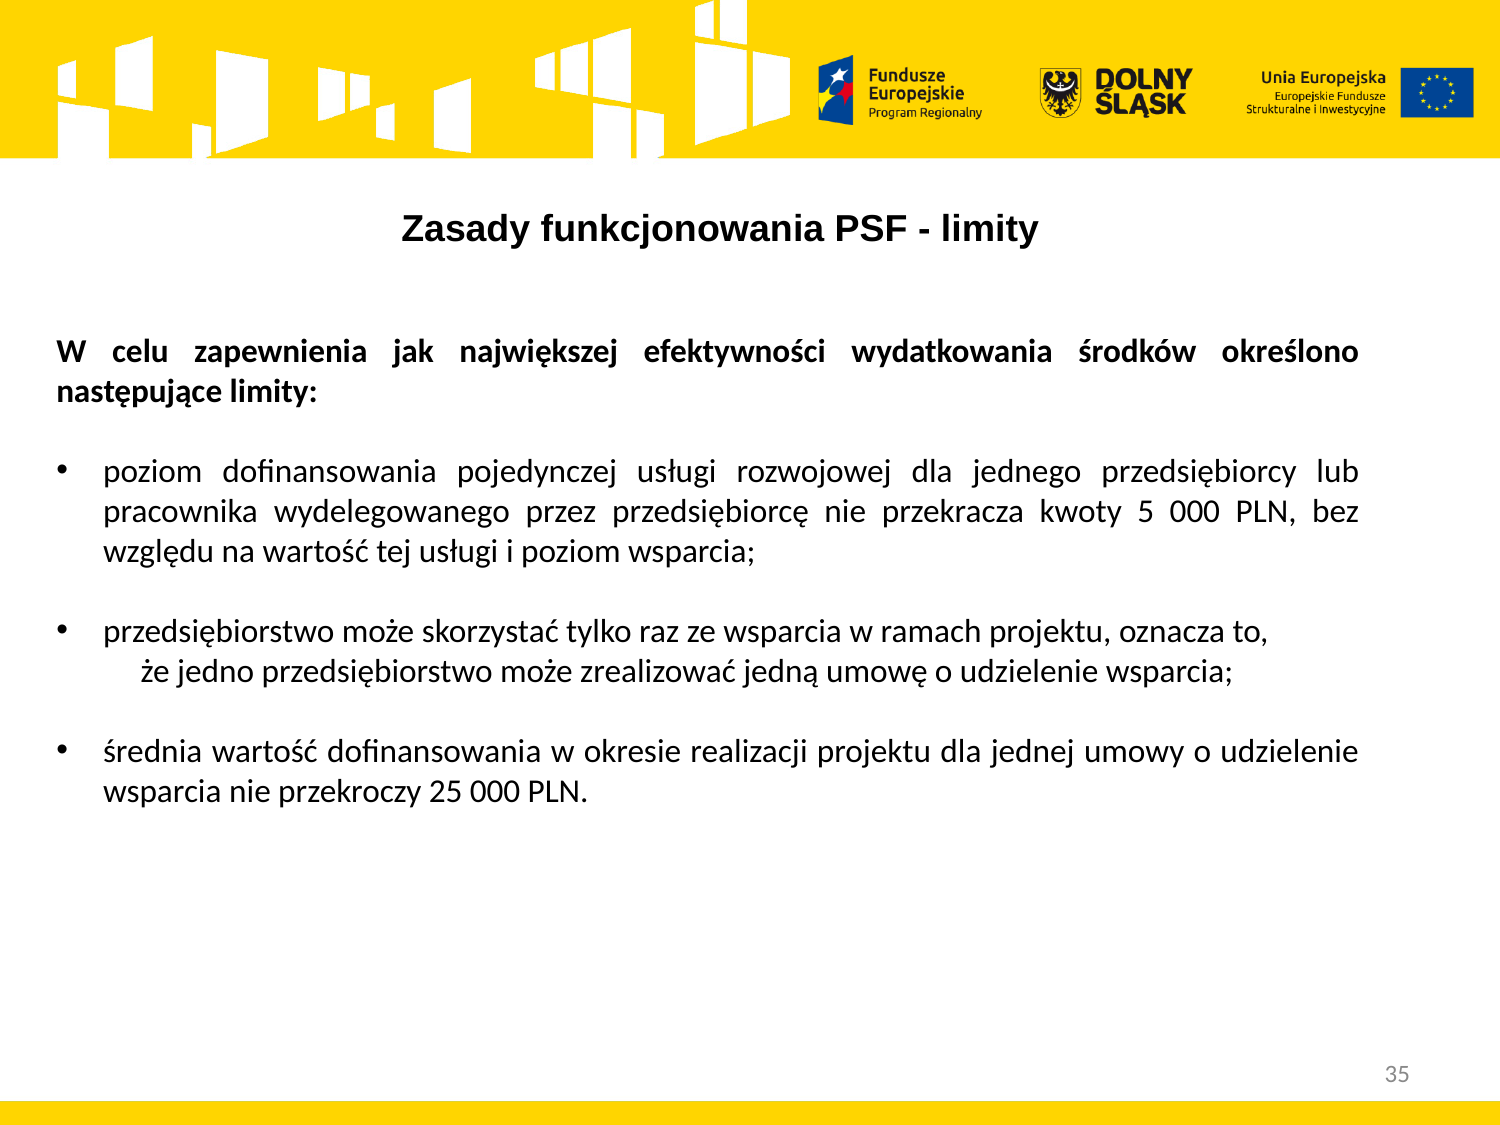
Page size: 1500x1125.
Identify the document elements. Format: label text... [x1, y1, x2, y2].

picture [0, 0, 1500, 1125]
slide_number 35 [1074, 1042, 1425, 1103]
text_box Zasady funkcjonowania PSF - limity [64, 196, 1376, 256]
text_box W celu zapewnienia jak największej efektywności wydatkowania środków określono następujące limity: poziom dofinansowania pojedynczej usługi rozwojowej dla jednego przedsiębiorcy lub pracownika wydelegowanego przez przedsiębiorcę nie przekracza kwoty 5 000 PLN, bez względu na wartość tej usługi i poziom wsparcia; przedsiębiorstwo może skorzystać tylko raz ze wsparcia w ramach projektu, oznacza to, że jedno przedsiębiorstwo może zrealizować jedną umowę o udzielenie wsparcia; średnia wartość dofinansowania w okresie realizacji projektu dla jednej umowy o udzielenie wsparcia nie przekroczy 25 000 PLN. [41, 322, 1377, 852]
